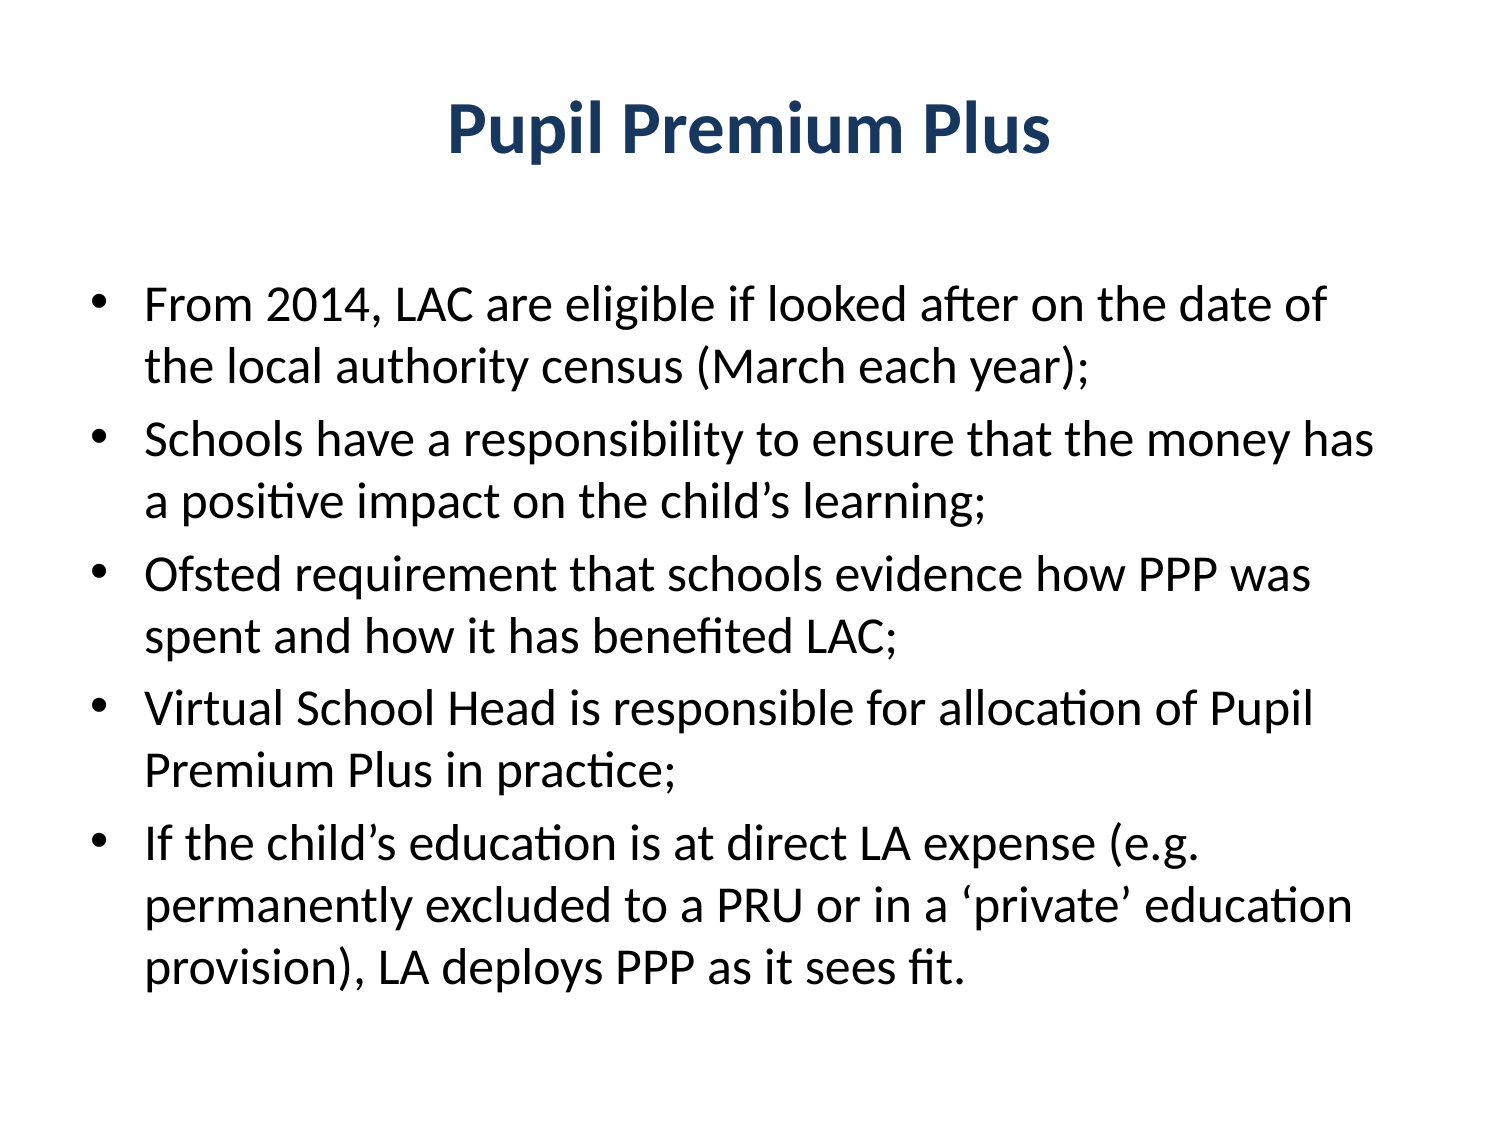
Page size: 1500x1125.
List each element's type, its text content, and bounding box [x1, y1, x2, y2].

title Pupil Premium Plus [75, 45, 1425, 203]
list From 2014, LAC are eligible if looked after on the date of the local authority census (March each year); Schools have a responsibility to ensure that the money has a positive impact on the child’s learning; Ofsted requirement that schools evidence how PPP was spent and how it has benefited LAC; Virtual School Head is responsible for allocation of Pupil Premium Plus in practice; If the child’s education is at direct LA expense (e.g. permanently excluded to a PRU or in a ‘private’ education provision), LA deploys PPP as it sees fit. [75, 262, 1425, 1005]
